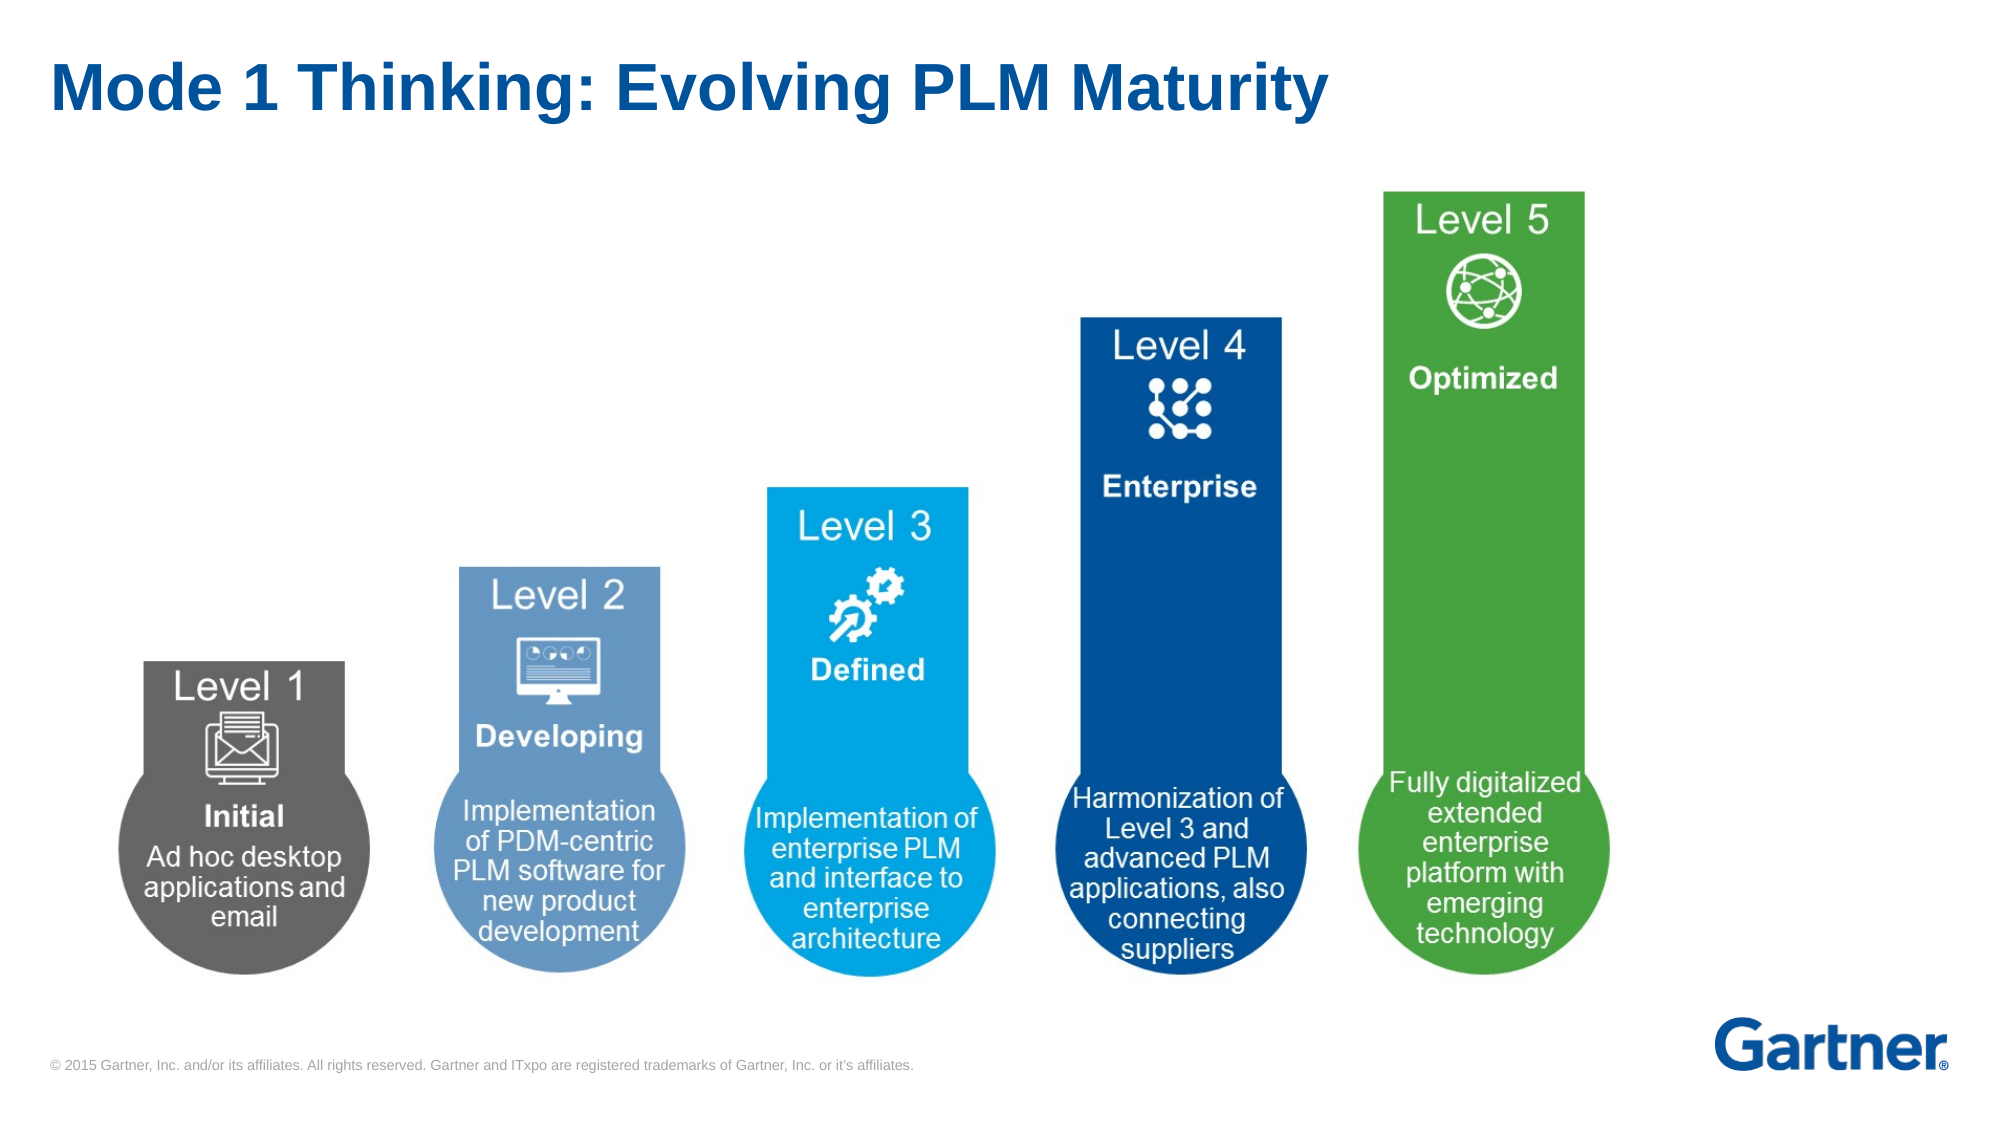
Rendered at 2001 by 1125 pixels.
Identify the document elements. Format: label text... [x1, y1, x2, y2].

picture [109, 179, 1613, 984]
picture [1715, 1017, 1949, 1071]
title Mode 1 Thinking: Evolving PLM Maturity [49, 37, 1925, 126]
